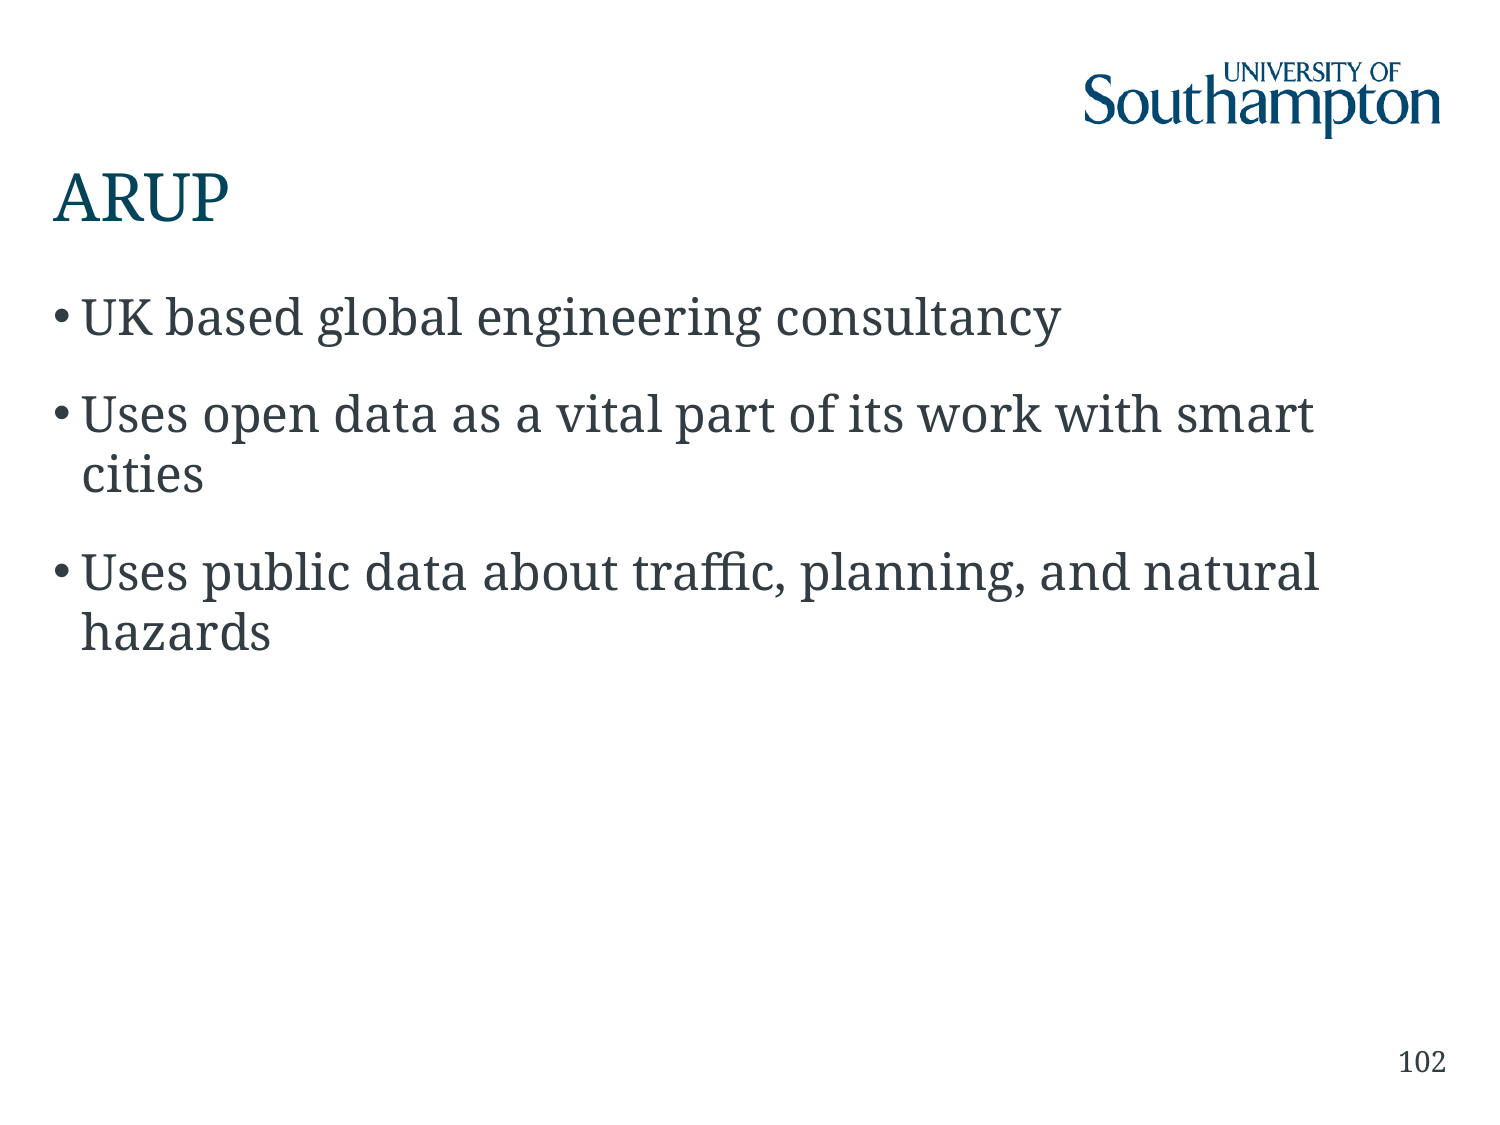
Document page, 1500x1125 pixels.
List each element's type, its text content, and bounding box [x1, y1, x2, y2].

picture [1085, 62, 1440, 139]
title ARUP [52, 147, 1448, 255]
slide_number 102 [1159, 1035, 1448, 1088]
list UK based global engineering consultancy Uses open data as a vital part of its work with smart cities Uses public data about traffic, planning, and natural hazards [52, 277, 1448, 1011]
